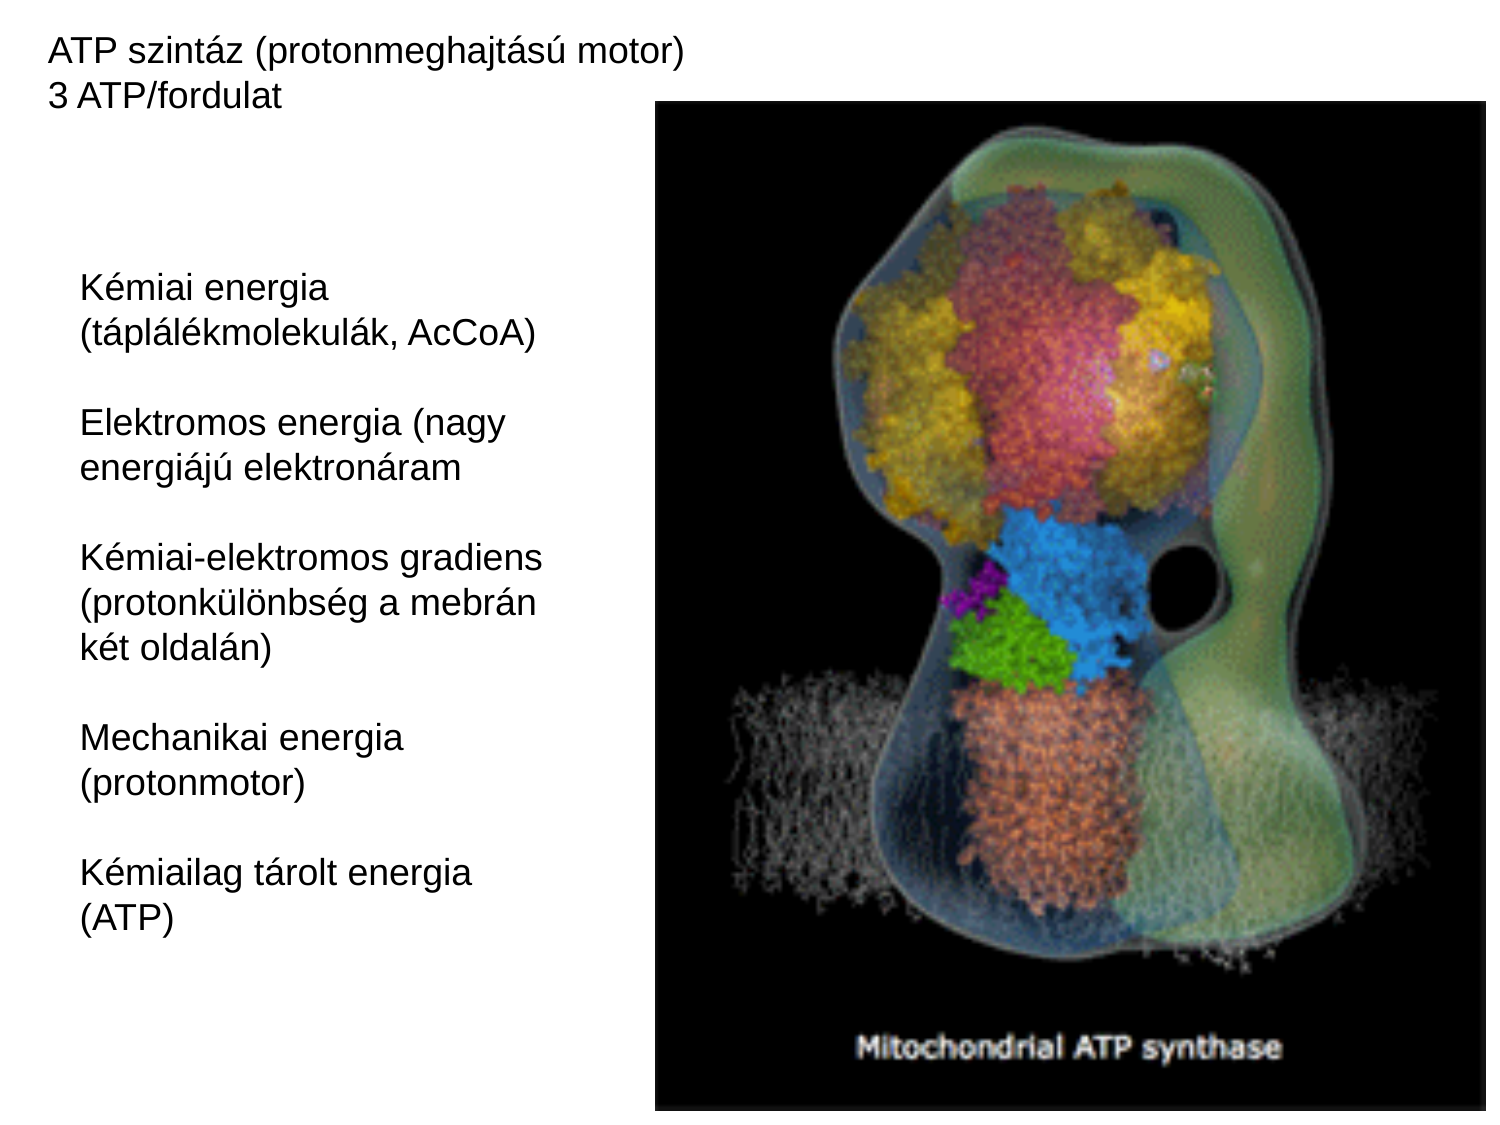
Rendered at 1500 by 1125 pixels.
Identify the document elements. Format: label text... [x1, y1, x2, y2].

text_box ATP szintáz (protonmeghajtású motor) 3 ATP/fordulat [33, 19, 701, 124]
text_box Kémiai energia (táplálékmolekulák, AcCoA) Elektromos energia (nagy energiájú elektronáram Kémiai-elektromos gradiens (protonkülönbség a mebrán két oldalán) Mechanikai energia (protonmotor) Kémiailag tárolt energia (ATP) [64, 255, 573, 946]
picture [655, 101, 1486, 1111]
